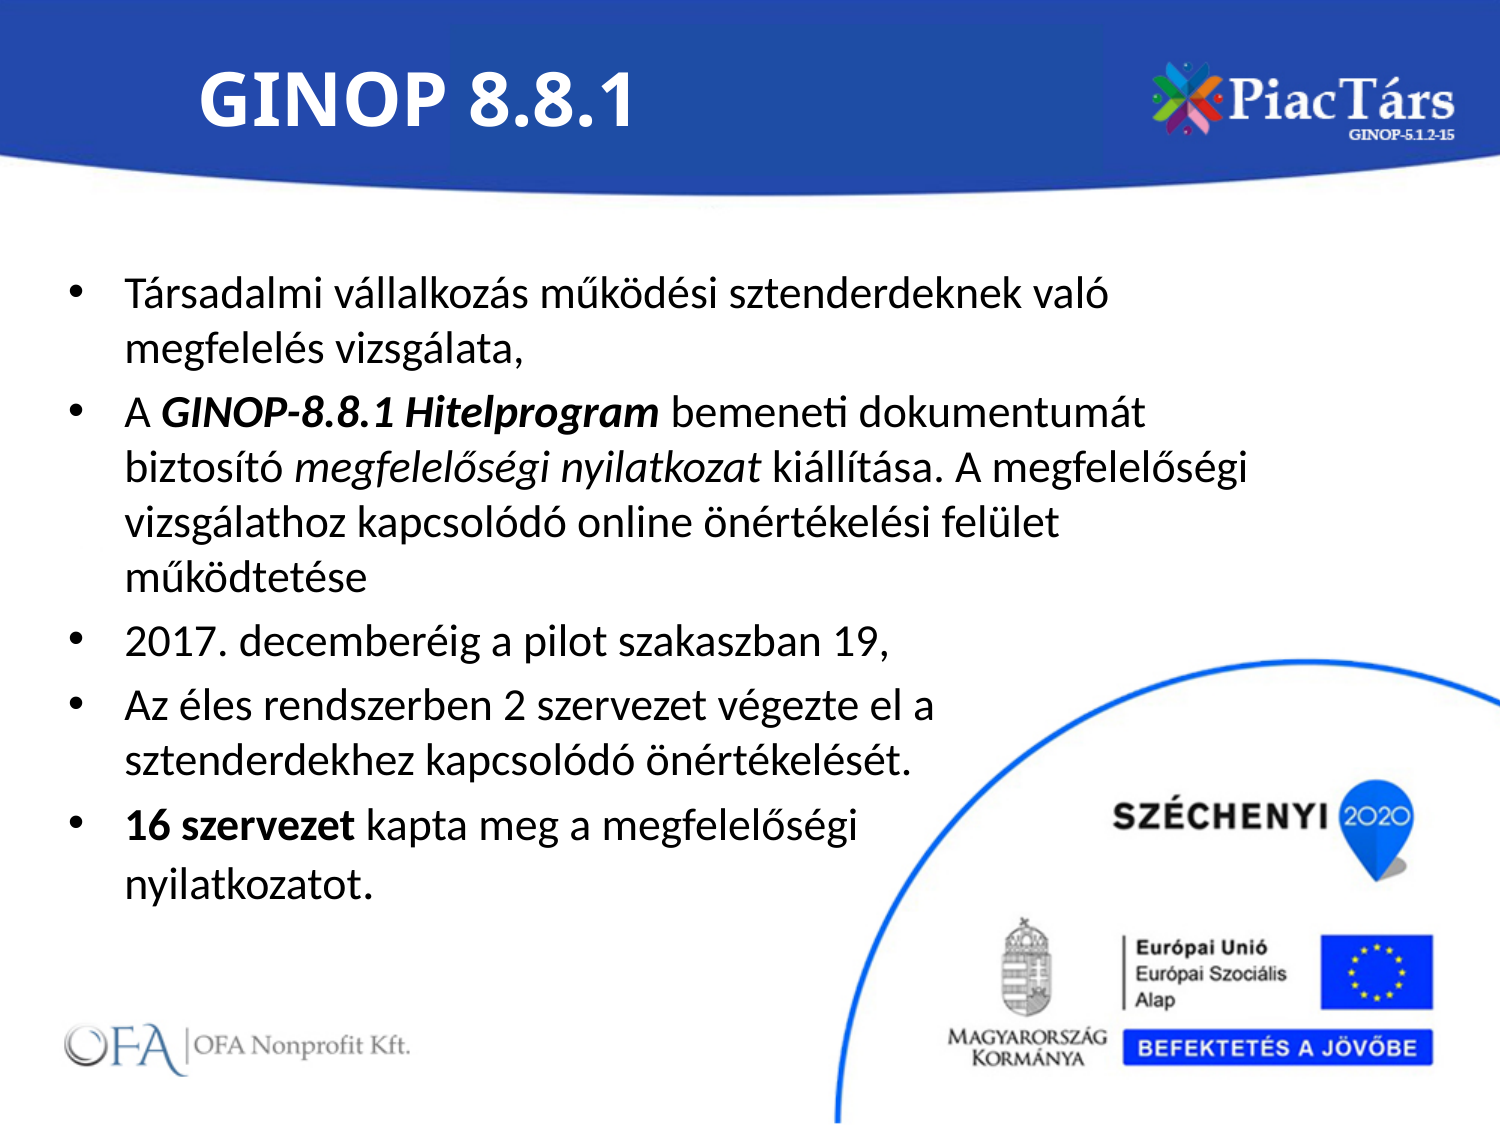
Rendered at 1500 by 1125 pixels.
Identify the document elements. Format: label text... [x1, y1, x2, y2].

title GINOP 8.8.1 [29, 30, 809, 162]
picture [0, 0, 1500, 1125]
list Társadalmi vállalkozás működési sztenderdeknek való megfelelés vizsgálata, A GINOP-8.8.1 Hitelprogram bemeneti dokumentumát biztosító megfelelőségi nyilatkozat kiállítása. A megfelelőségi vizsgálathoz kapcsolódó online önértékelési felület működtetése 2017. decemberéig a pilot szakaszban 19, Az éles rendszerben 2 szervezet végezte el a sztenderdekhez kapcsolódó önértékelését. 16 szervezet kapta meg a megfelelőségi nyilatkozatot. [53, 255, 1319, 998]
